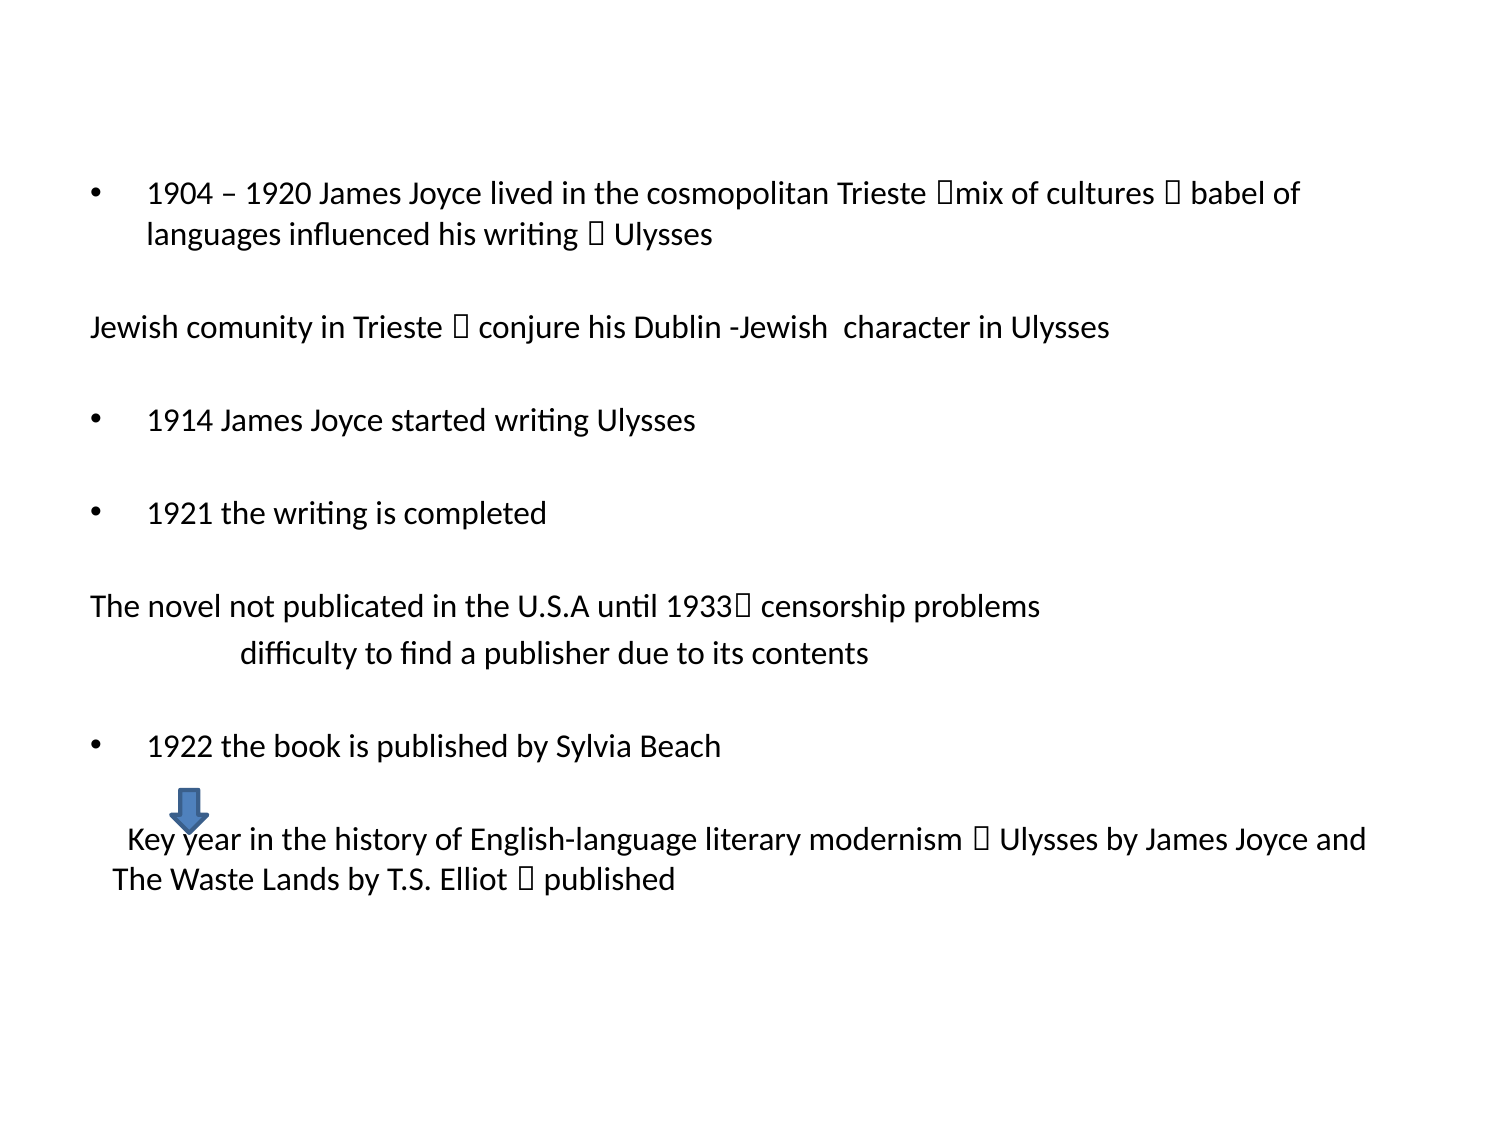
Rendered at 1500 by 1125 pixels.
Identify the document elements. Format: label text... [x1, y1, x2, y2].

list 1904 – 1920 James Joyce lived in the cosmopolitan Trieste mix of cultures  babel of languages influenced his writing  Ulysses Jewish comunity in Trieste  conjure his Dublin -Jewish character in Ulysses 1914 James Joyce started writing Ulysses 1921 the writing is completed The novel not publicated in the U.S.A until 1933 censorship problems difficulty to find a publisher due to its contents 1922 the book is published by Sylvia Beach Key year in the history of English-language literary modernism  Ulysses by James Joyce and The Waste Lands by T.S. Elliot  published [75, 30, 1425, 1005]
text_box [169, 787, 210, 835]
